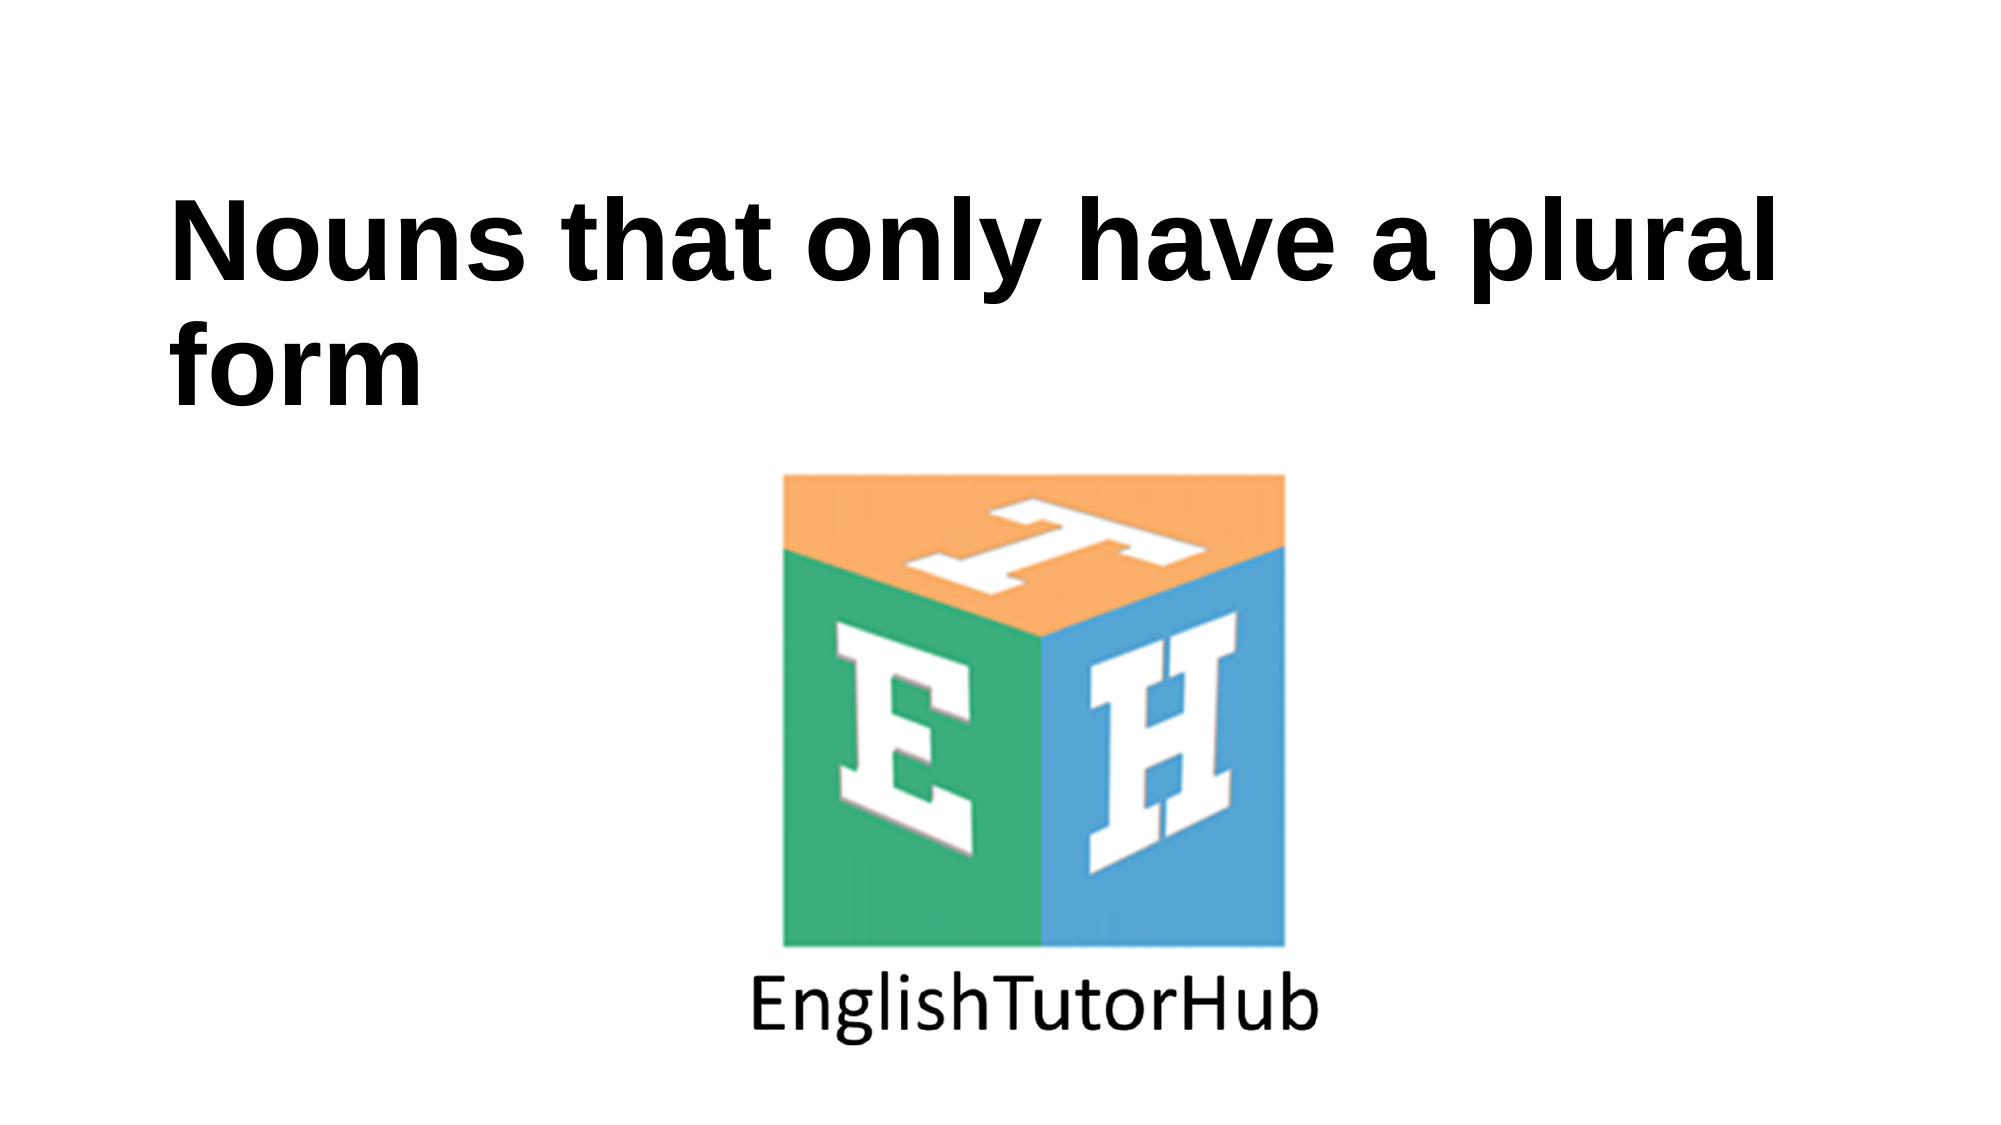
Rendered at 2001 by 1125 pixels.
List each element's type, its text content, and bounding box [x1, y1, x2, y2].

title Nouns that only have a plural form [153, 170, 1847, 563]
picture [694, 466, 1429, 1104]
